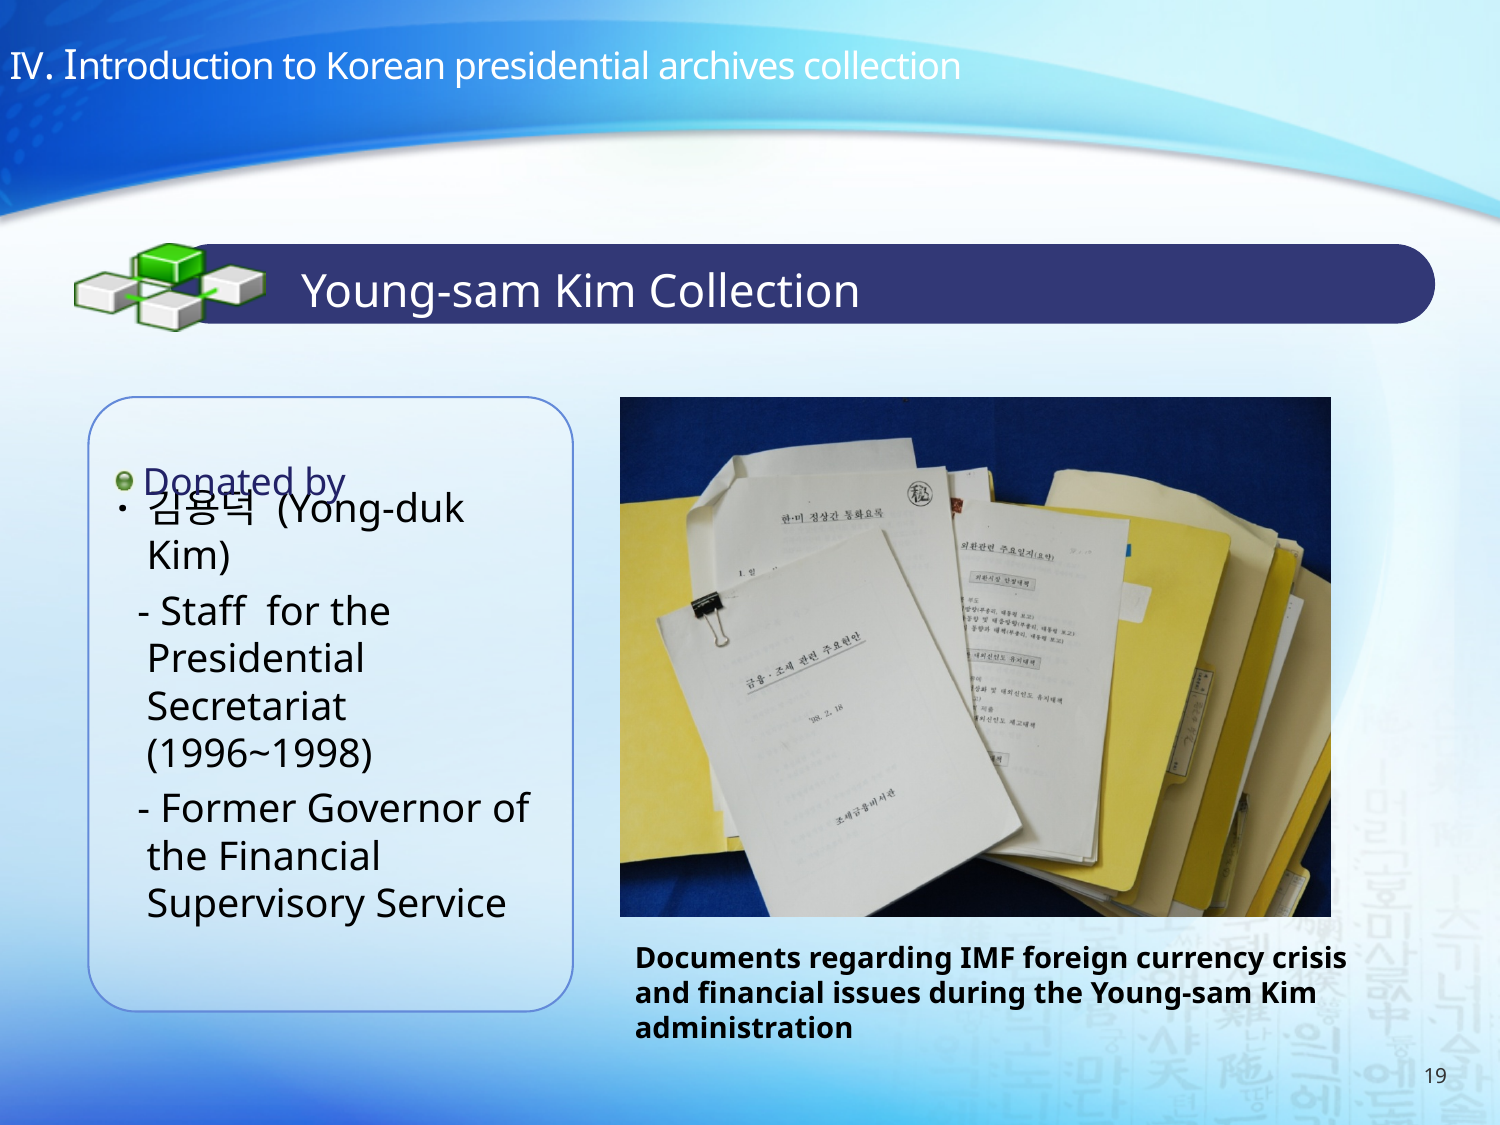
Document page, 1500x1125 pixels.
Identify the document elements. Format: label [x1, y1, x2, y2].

text_box [104, 450, 365, 512]
picture [0, 0, 1500, 1125]
text_box [74, 243, 1436, 332]
